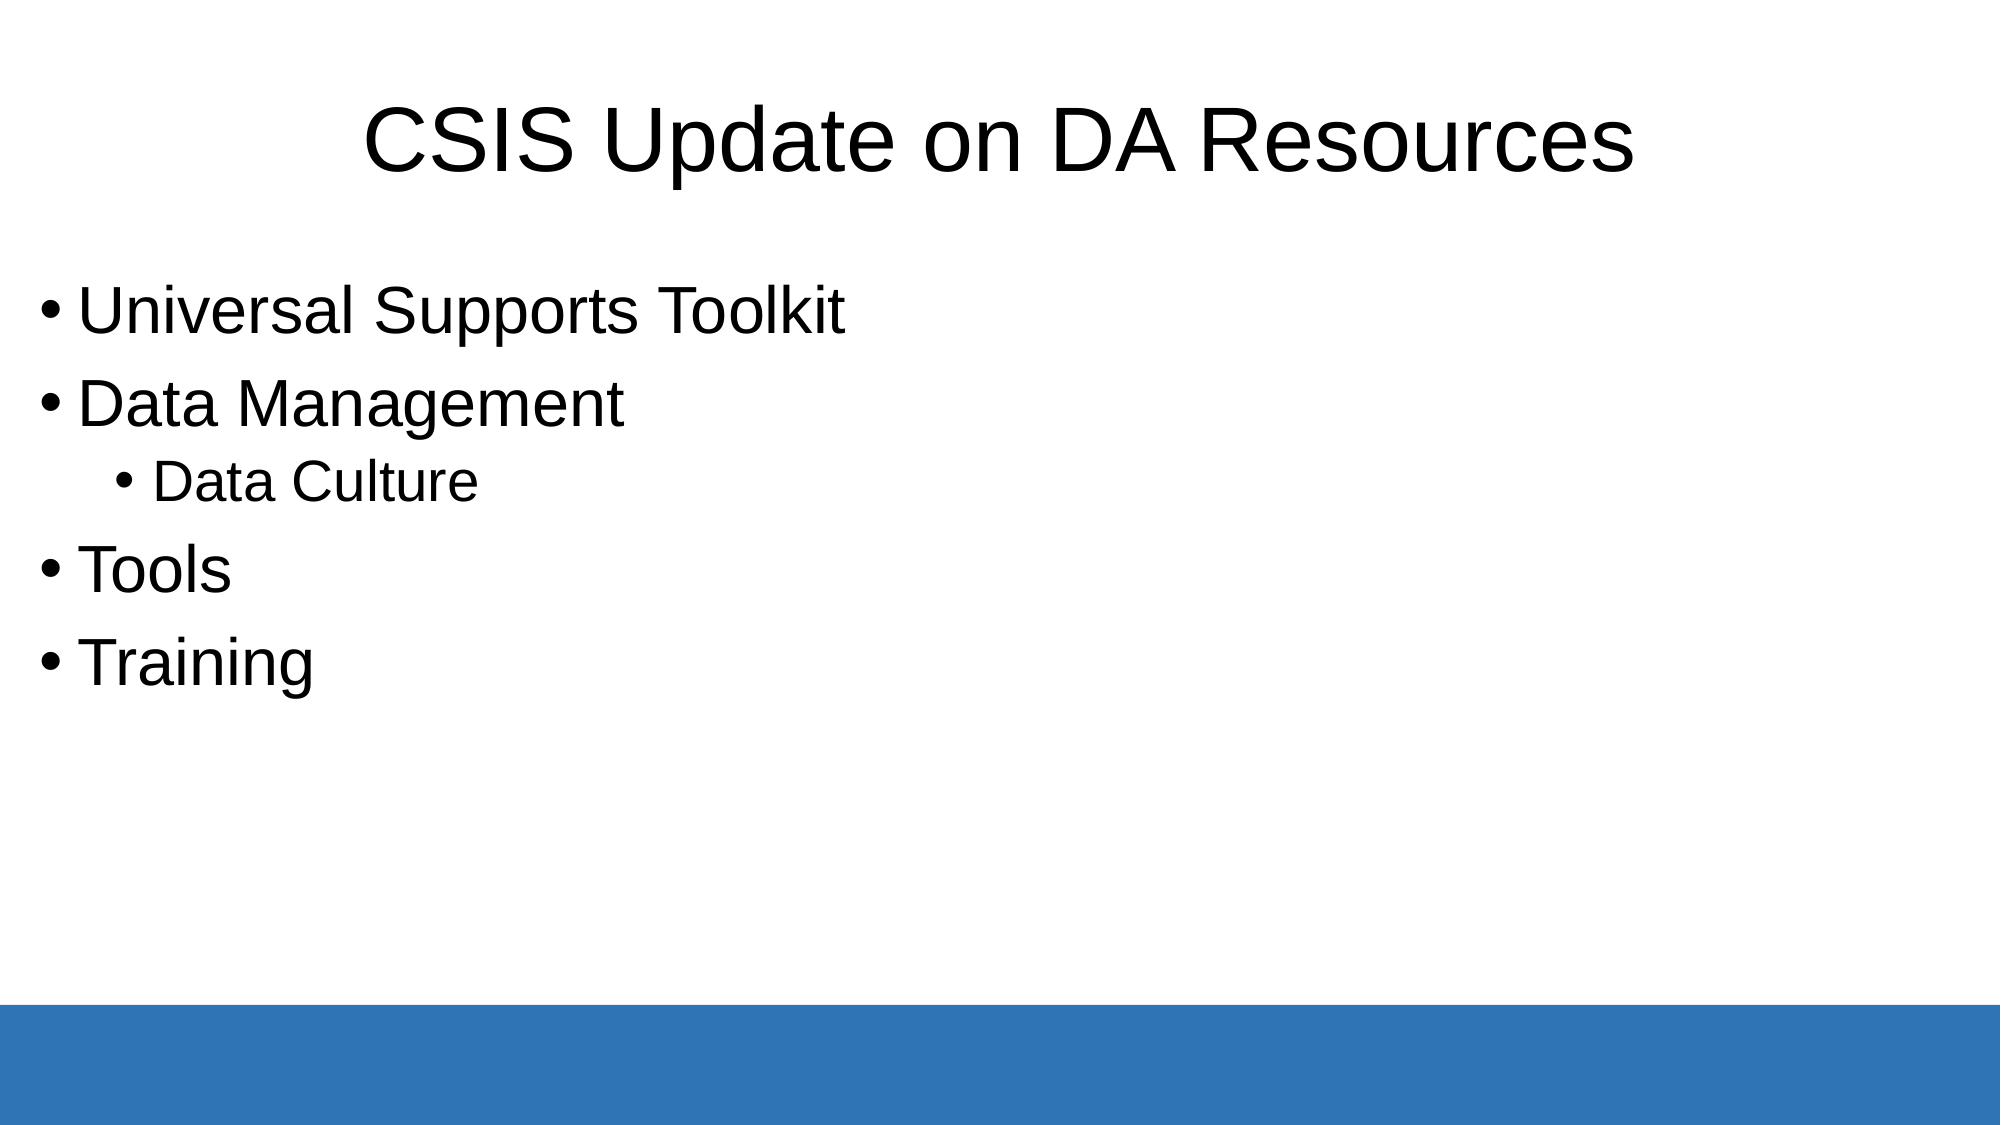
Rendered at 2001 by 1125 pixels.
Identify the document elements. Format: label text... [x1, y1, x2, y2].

title CSIS Update on DA Resources [24, 33, 1975, 251]
list Universal Supports Toolkit Data Management Data Culture Tools Training [24, 268, 1975, 1092]
